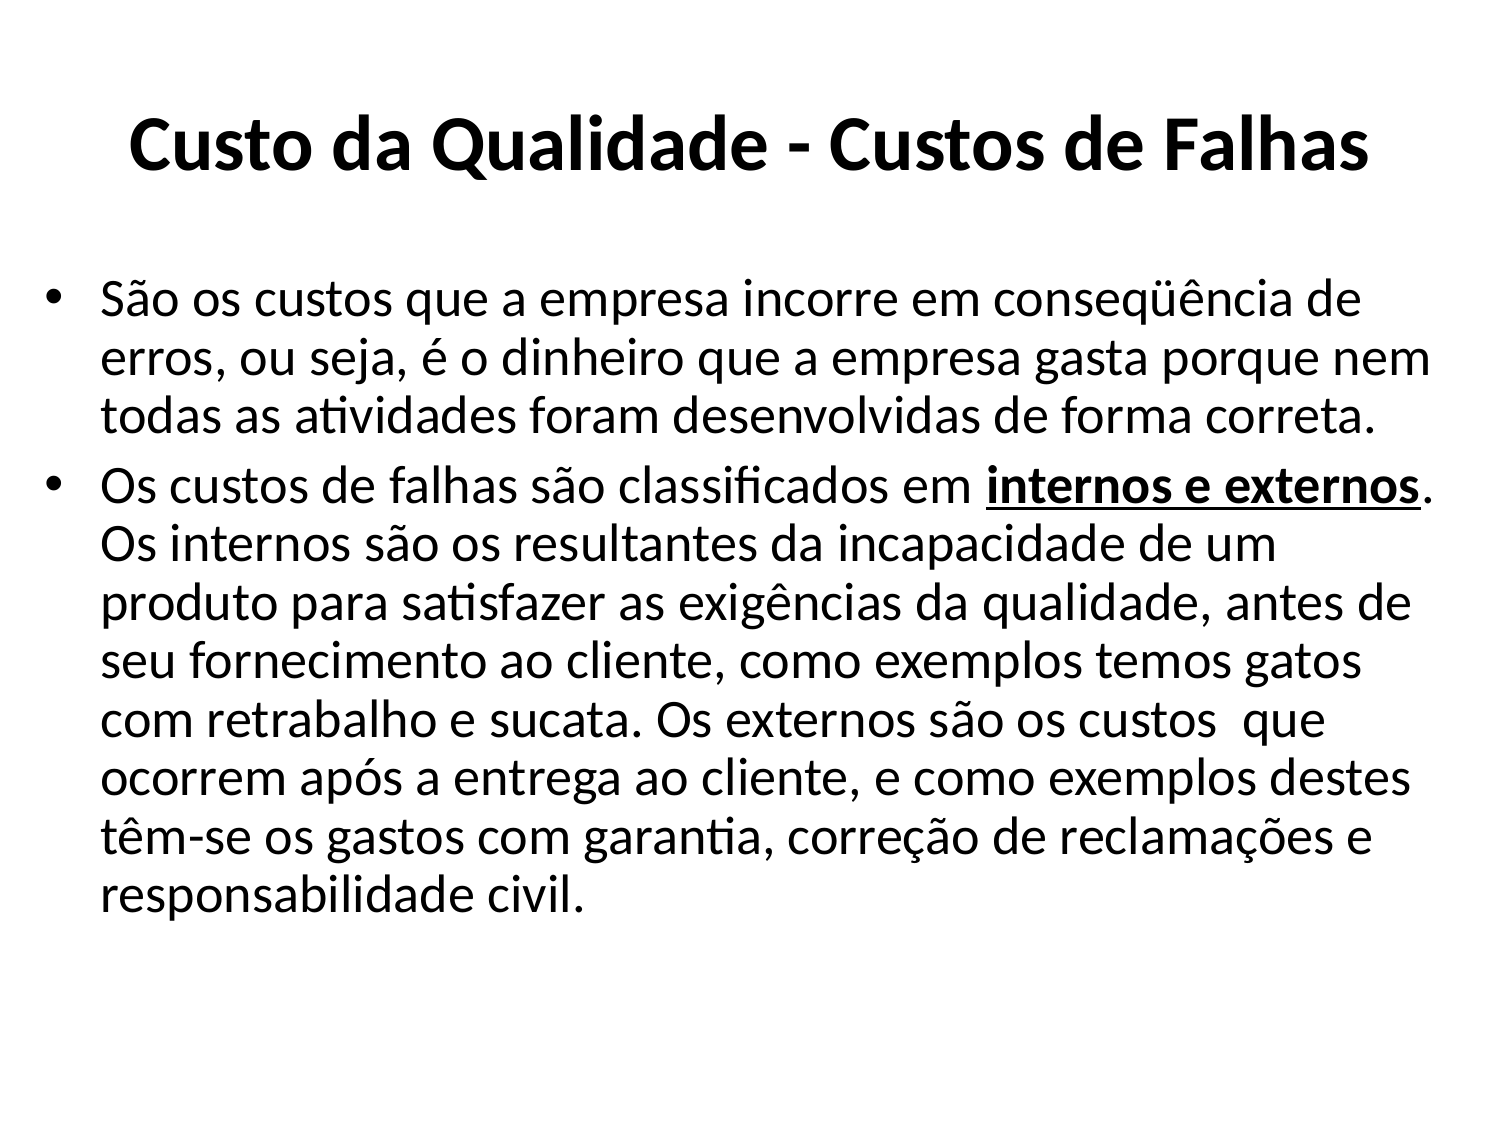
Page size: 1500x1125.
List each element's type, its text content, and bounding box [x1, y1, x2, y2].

title Custo da Qualidade - Custos de Falhas [75, 45, 1425, 233]
list São os custos que a empresa incorre em conseqüência de erros, ou seja, é o dinheiro que a empresa gasta porque nem todas as atividades foram desenvolvidas de forma correta. Os custos de falhas são classificados em internos e externos. Os internos são os resultantes da incapacidade de um produto para satisfazer as exigências da qualidade, antes de seu fornecimento ao cliente, como exemplos temos gatos com retrabalho e sucata. Os externos são os custos que ocorrem após a entrega ao cliente, e como exemplos destes têm-se os gastos com garantia, correção de reclamações e responsabilidade civil. [29, 262, 1471, 1006]
